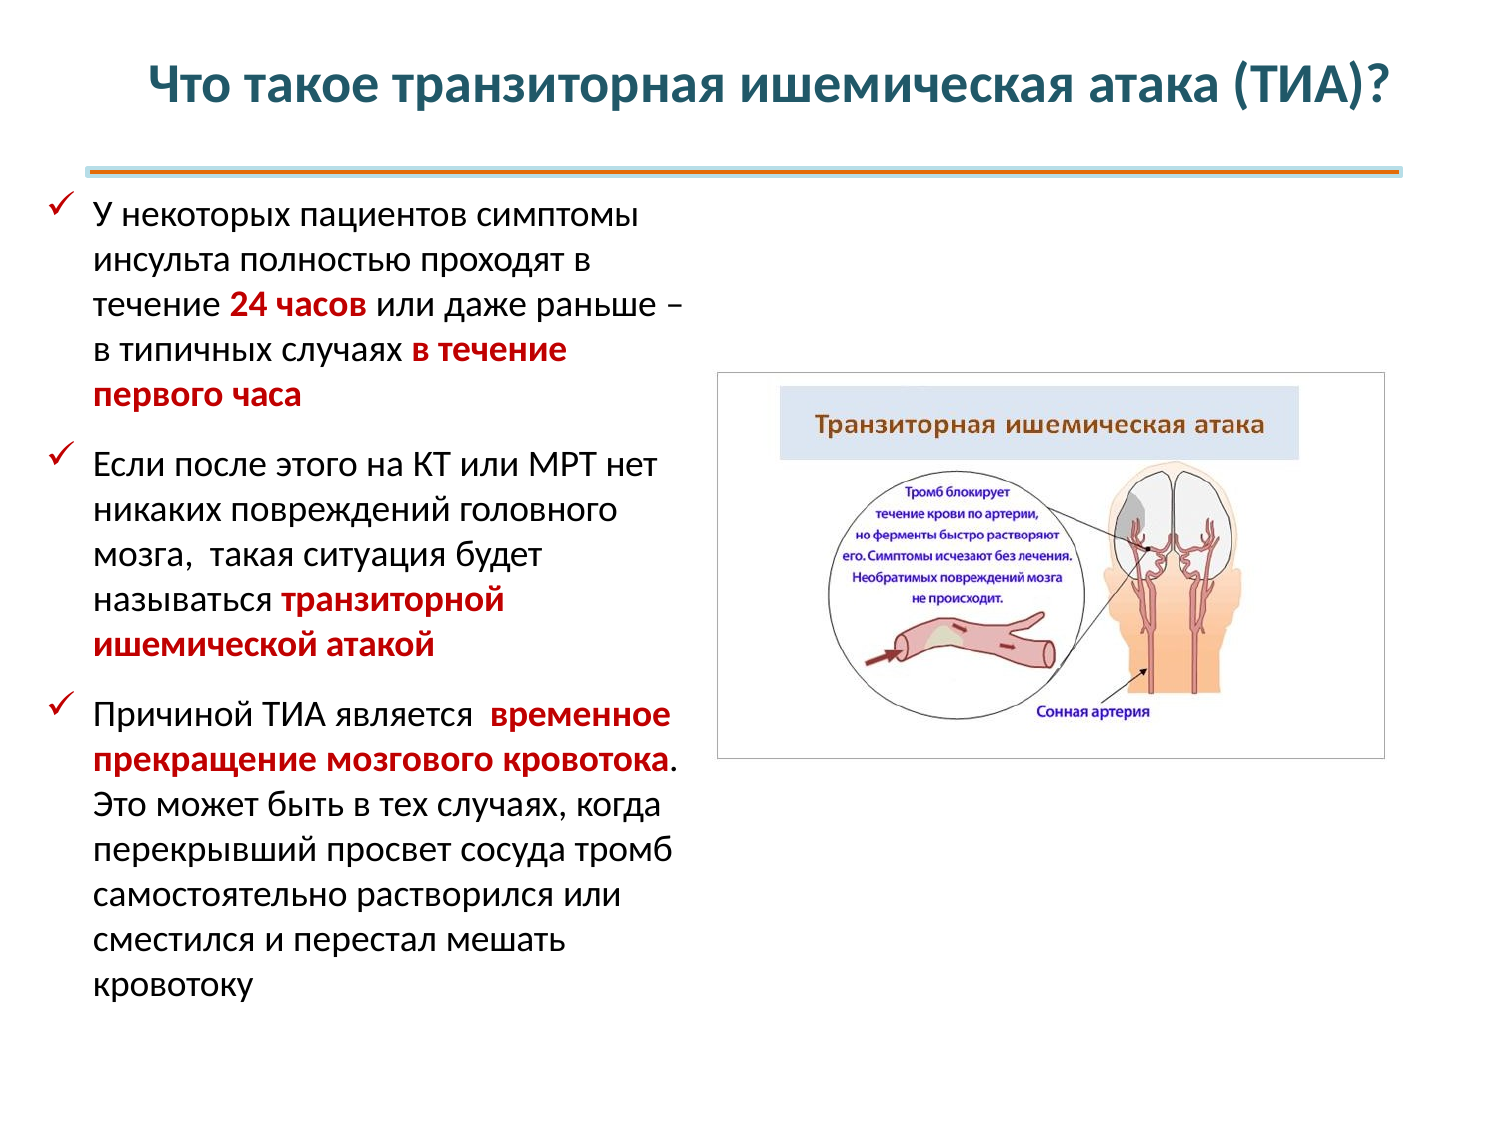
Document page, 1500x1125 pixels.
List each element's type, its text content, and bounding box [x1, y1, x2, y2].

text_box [85, 165, 1404, 178]
title Что такое транзиторная ишемическая атака (ТИА)? [146, 186, 1396, 235]
picture [712, 369, 1388, 762]
title Что такое транзиторная ишемическая атака (ТИА)? [146, 44, 1396, 164]
text_box У некоторых пациентов симптомы инсульта полностью проходят в течение 24 часов или даже раньше – в типичных случаях в течение первого часа Если после этого на КТ или МРТ нет никаких повреждений головного мозга, такая ситуация будет называться транзиторной ишемической атакой Причиной ТИА является временное прекращение мозгового кровотока. Это может быть в тех случаях, когда перекрывший просвет сосуда тромб самостоятельно растворился или сместился и перестал мешать кровотоку [43, 187, 687, 1005]
